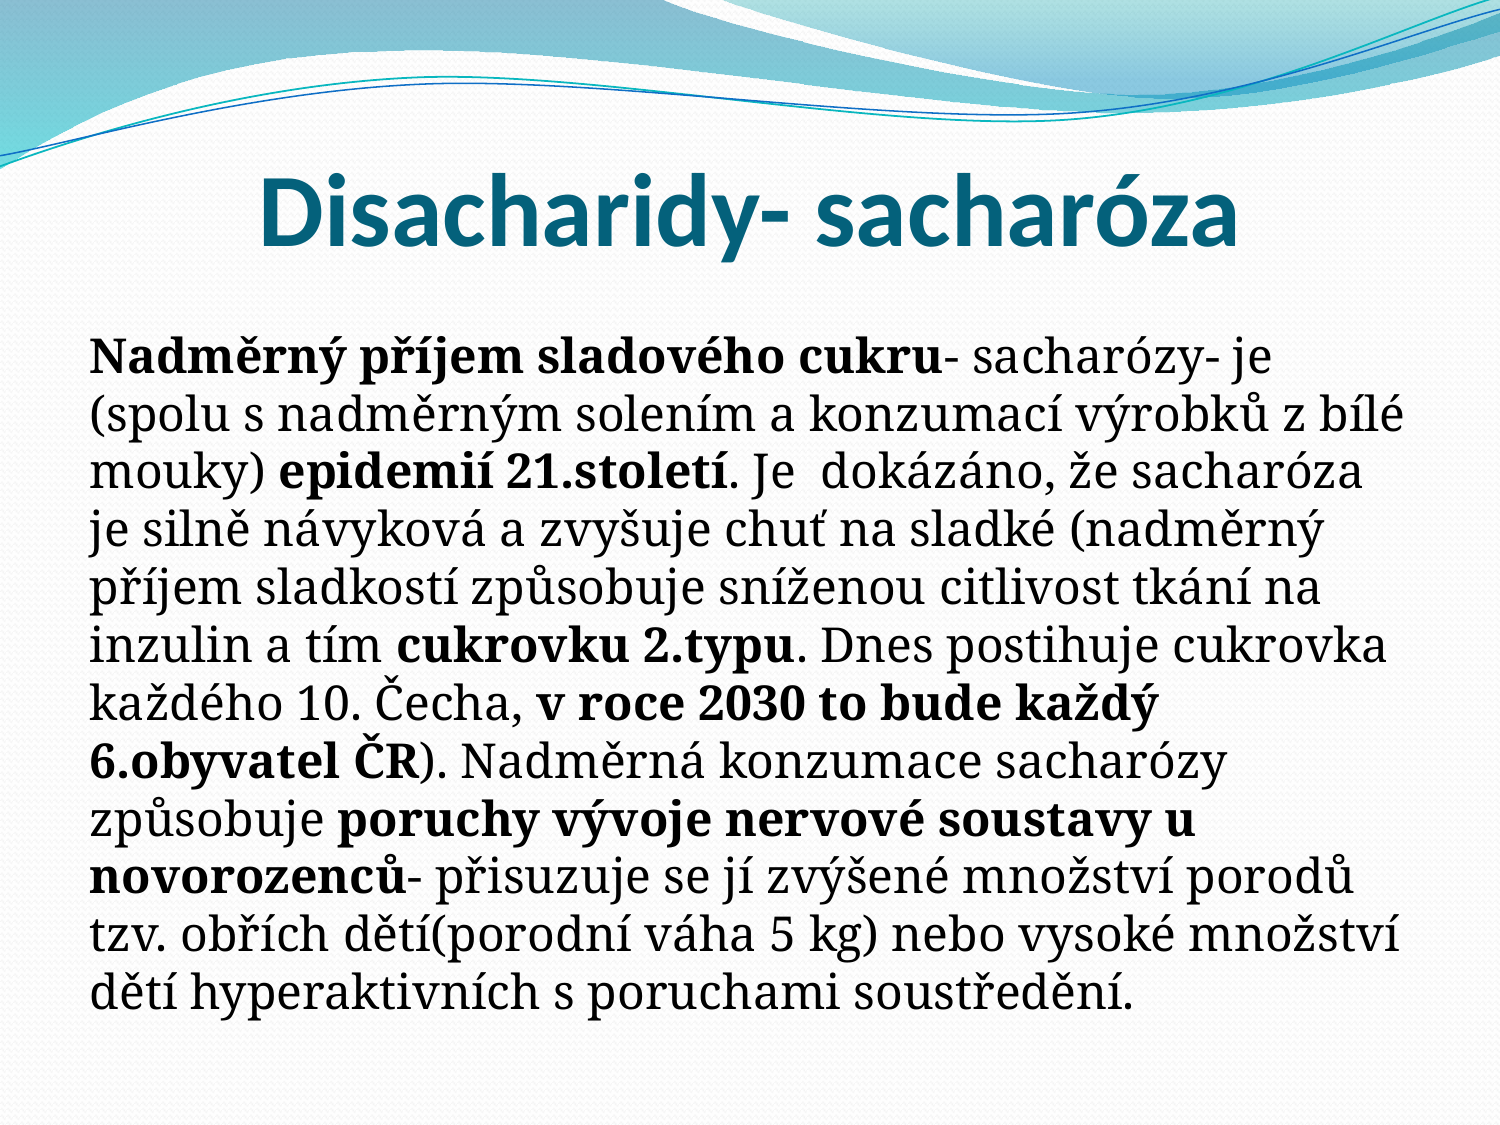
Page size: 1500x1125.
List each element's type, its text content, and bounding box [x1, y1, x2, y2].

list Nadměrný příjem sladového cukru- sacharózy- je (spolu s nadměrným solením a konzumací výrobků z bílé mouky) epidemií 21.století. Je dokázáno, že sacharóza je silně návyková a zvyšuje chuť na sladké (nadměrný příjem sladkostí způsobuje sníženou citlivost tkání na inzulin a tím cukrovku 2.typu. Dnes postihuje cukrovka každého 10. Čecha, v roce 2030 to bude každý 6.obyvatel ČR). Nadměrná konzumace sacharózy způsobuje poruchy vývoje nervové soustavy u novorozenců- přisuzuje se jí zvýšené množství porodů tzv. obřích dětí(porodní váha 5 kg) nebo vysoké množství dětí hyperaktivních s poruchami soustředění. [75, 317, 1425, 1038]
title Disacharidy- sacharóza [75, 115, 1425, 268]
